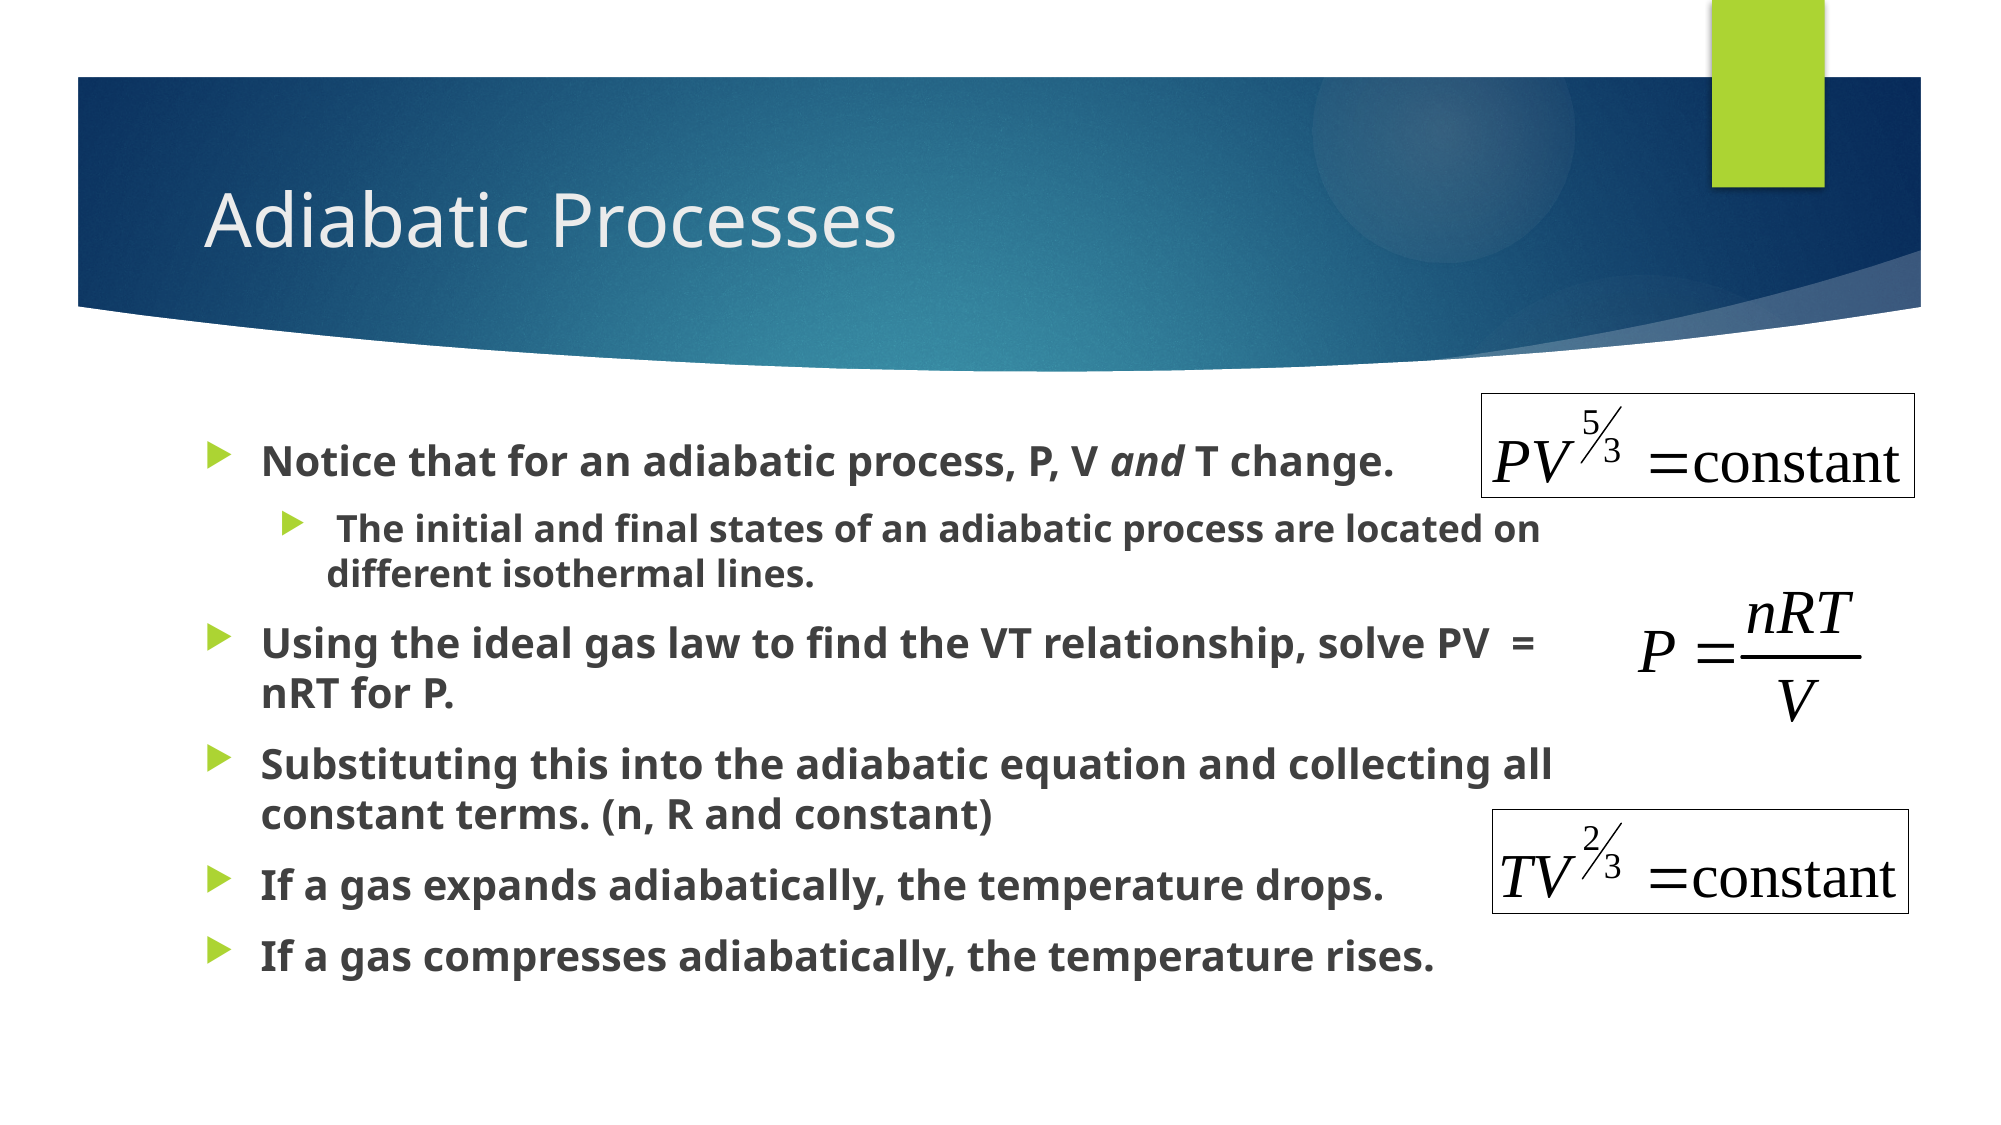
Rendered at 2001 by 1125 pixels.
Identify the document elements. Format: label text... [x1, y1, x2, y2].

title Adiabatic Processes [189, 159, 1627, 276]
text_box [1492, 808, 1910, 914]
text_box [1480, 392, 1915, 498]
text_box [1626, 573, 1873, 736]
list Notice that for an adiabatic process, P, V and T change. The initial and final states of an adiabatic process are located on different isothermal lines. Using the ideal gas law to find the VT relationship, solve PV = nRT for P. Substituting this into the adiabatic equation and collecting all constant terms. (n, R and constant) If a gas expands adiabatically, the temperature drops. If a gas compresses adiabatically, the temperature rises. [189, 427, 1627, 988]
